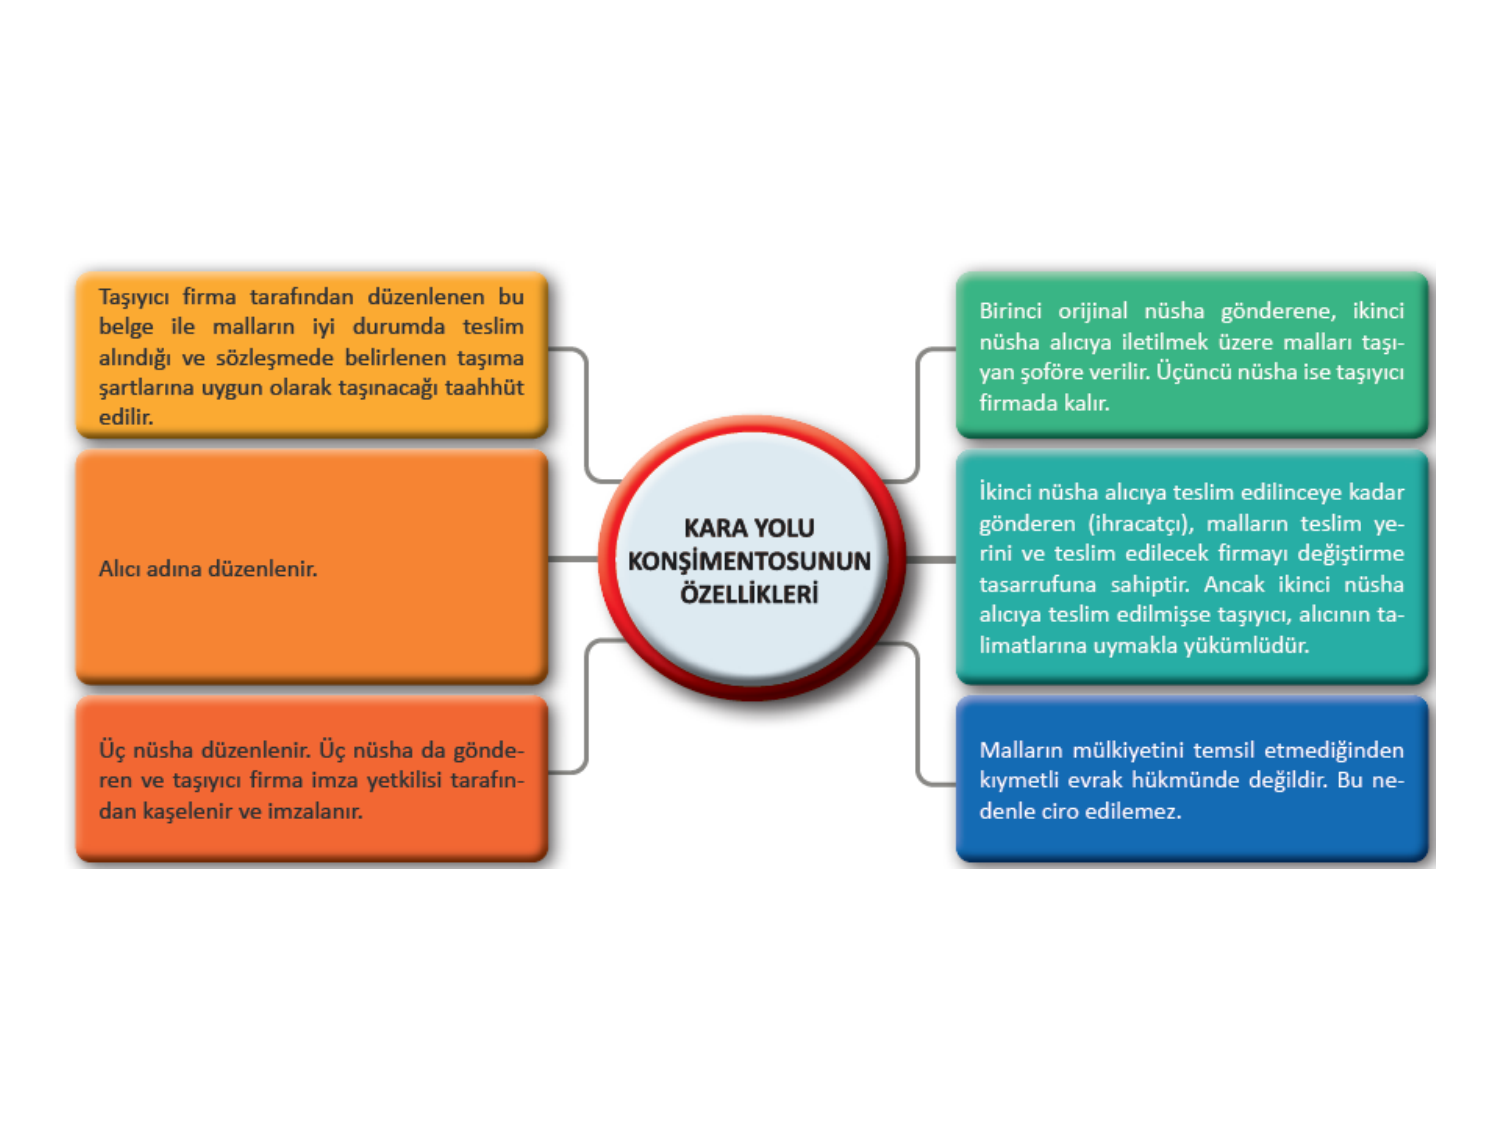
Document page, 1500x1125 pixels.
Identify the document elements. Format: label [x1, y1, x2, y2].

picture [63, 255, 1437, 869]
